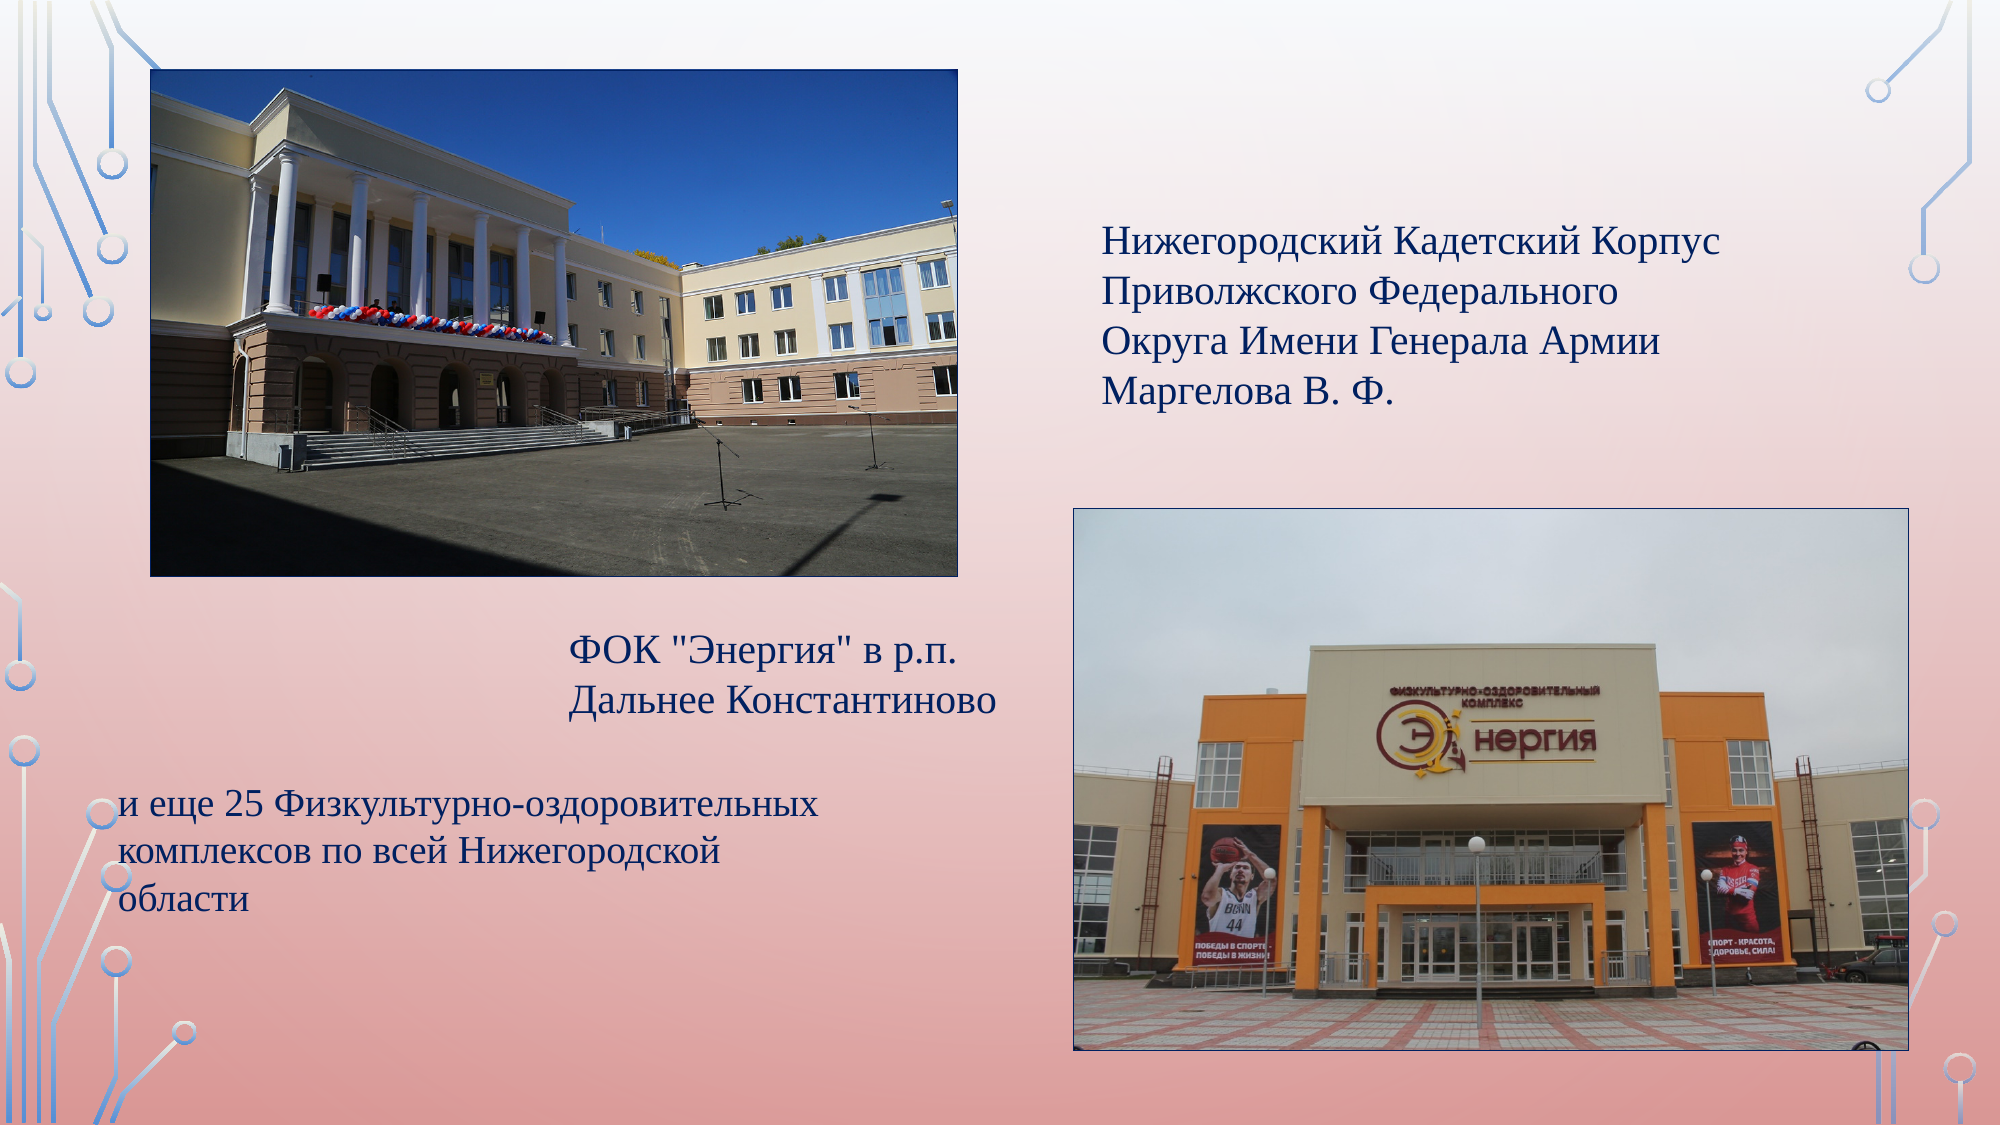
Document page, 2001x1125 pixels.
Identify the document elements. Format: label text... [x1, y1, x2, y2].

text_box Нижегородский Кадетский Корпус Приволжского Федерального Округа Имени Генерала Армии Маргелова В. Ф. [1086, 205, 1761, 421]
picture [149, 69, 959, 577]
list [968, 70, 1864, 470]
picture [1072, 507, 1909, 1052]
text_box и еще 25 Физкультурно-оздоровительных комплексов по всей Нижегородской области [103, 769, 871, 927]
text_box ФОК "Энергия" в р.п. Дальнее Константиново [554, 614, 1056, 730]
